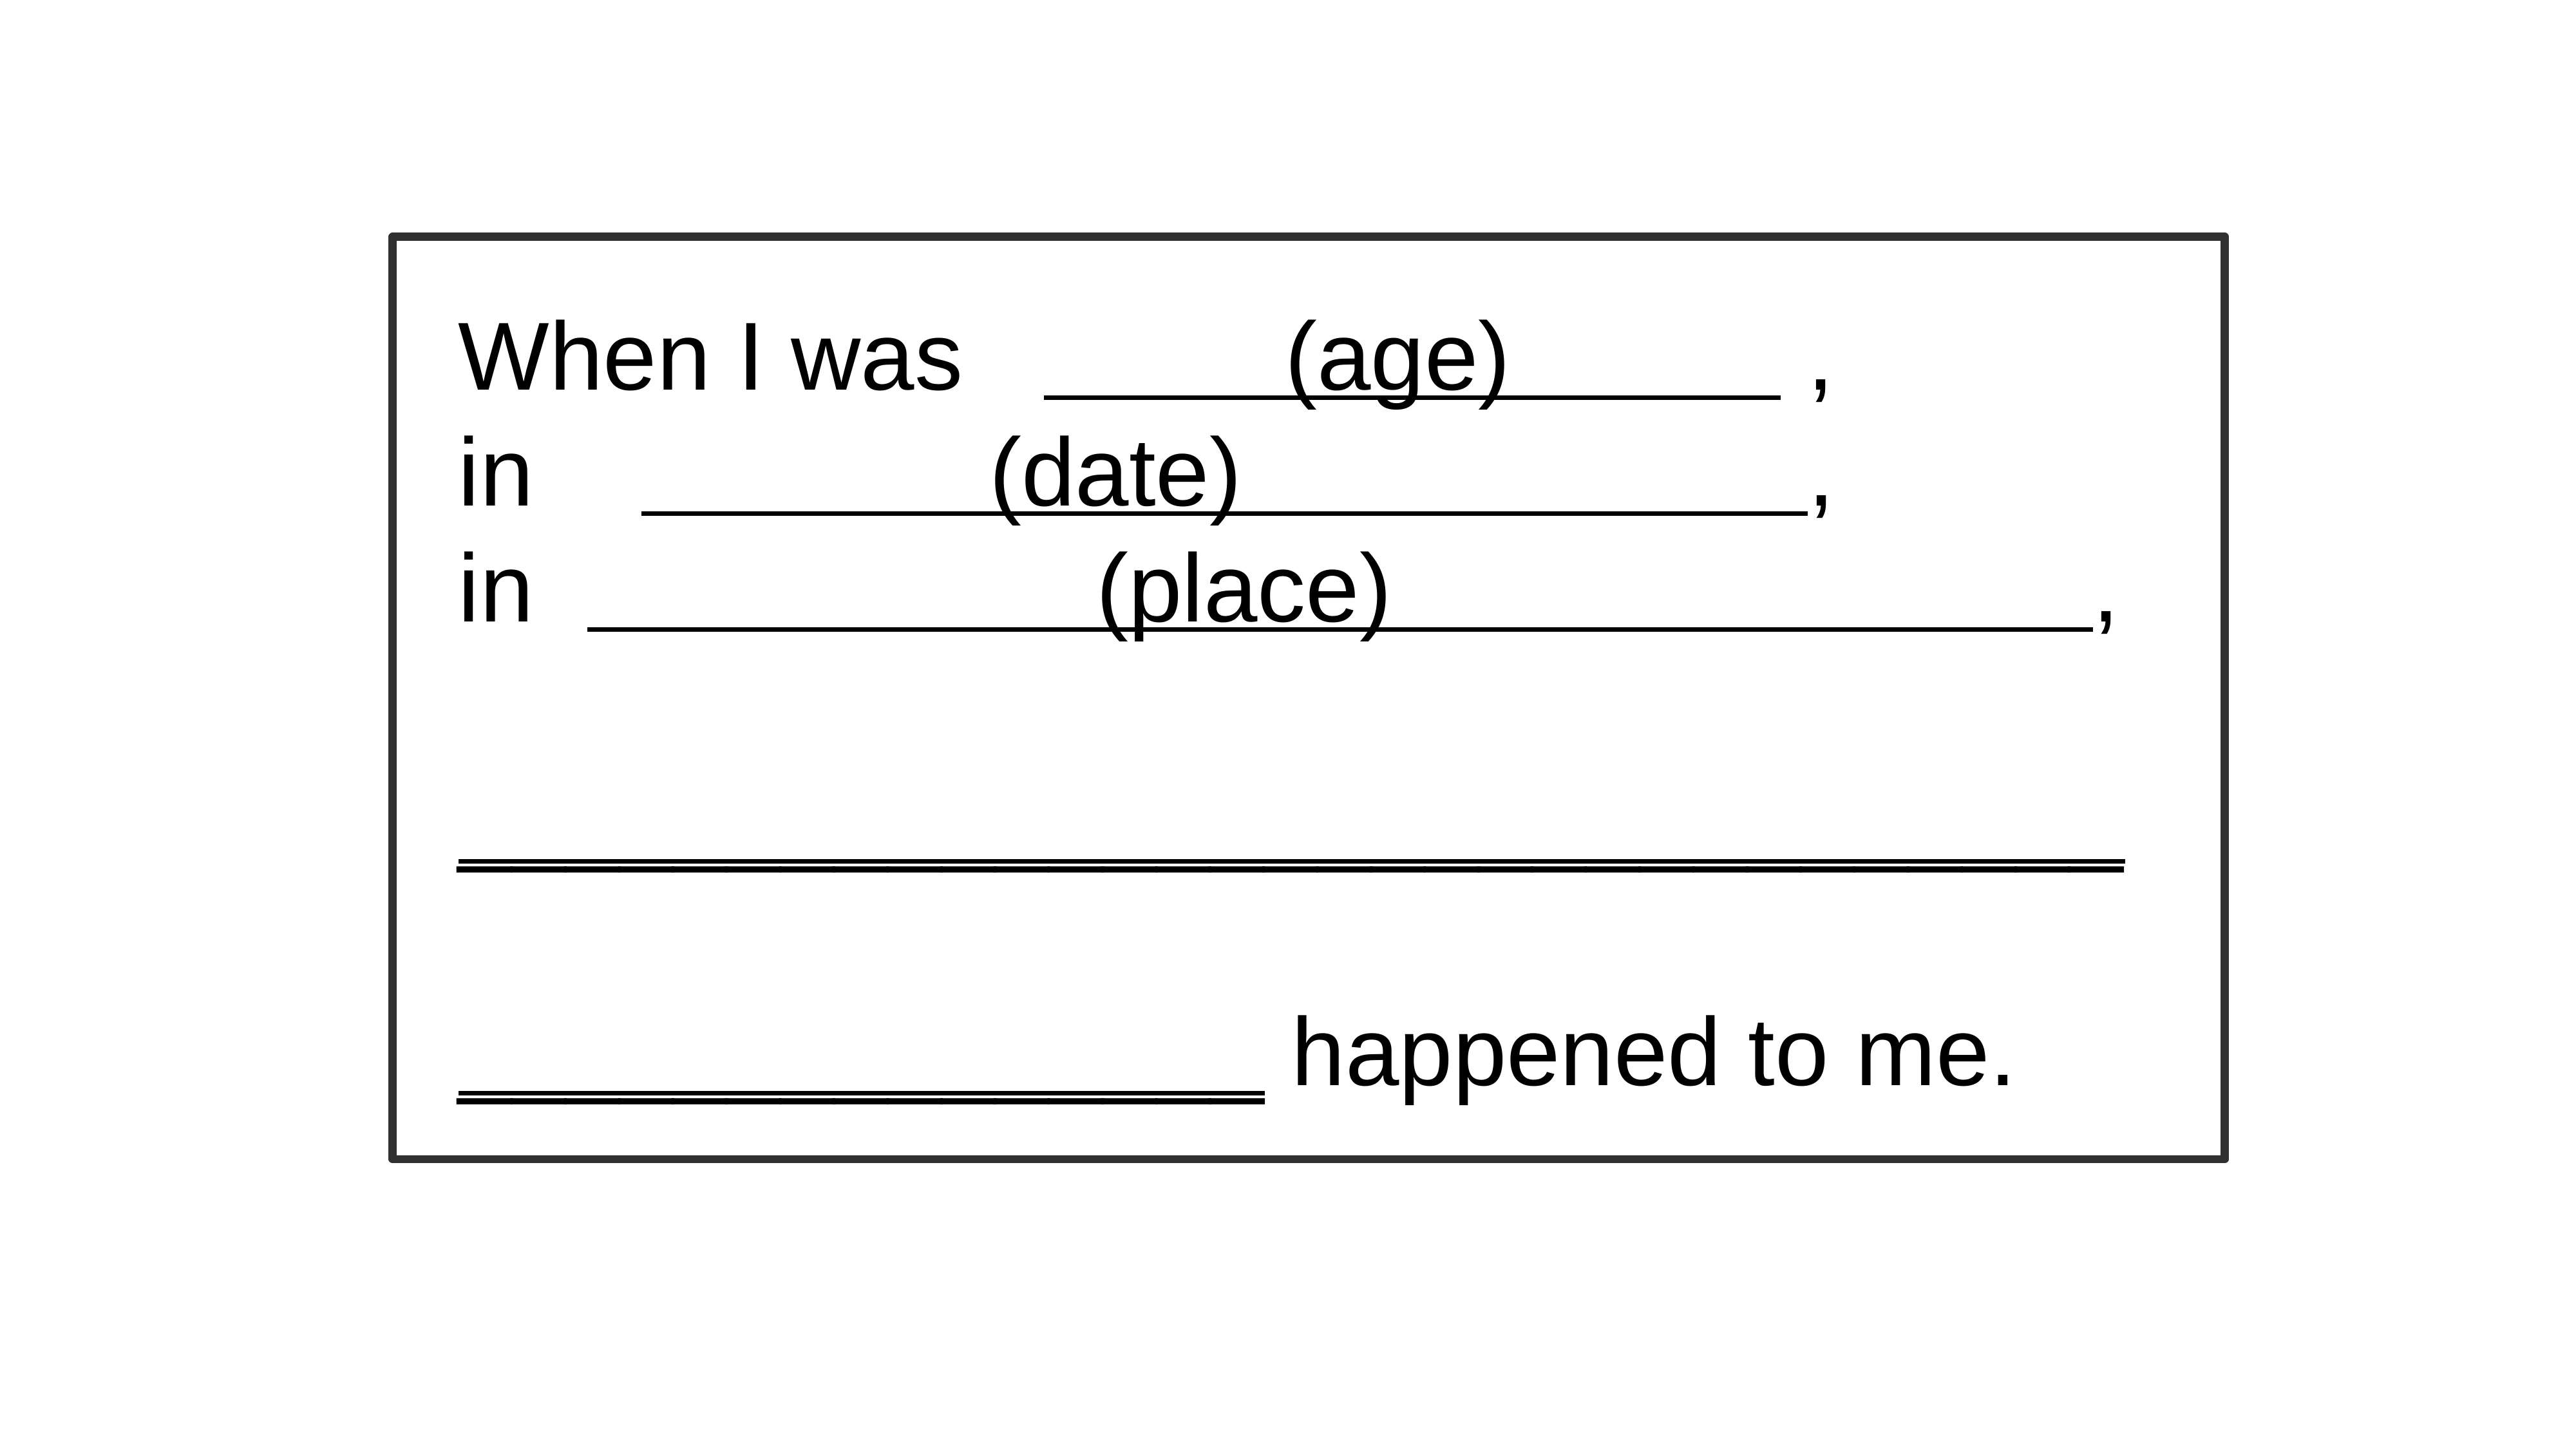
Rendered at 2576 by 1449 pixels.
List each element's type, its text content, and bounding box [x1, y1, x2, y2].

text_box [392, 236, 2225, 1159]
text_box When I was (age) , in (date) , in (place) , _______________________________ _______________ happened to me. [448, 283, 2147, 1097]
